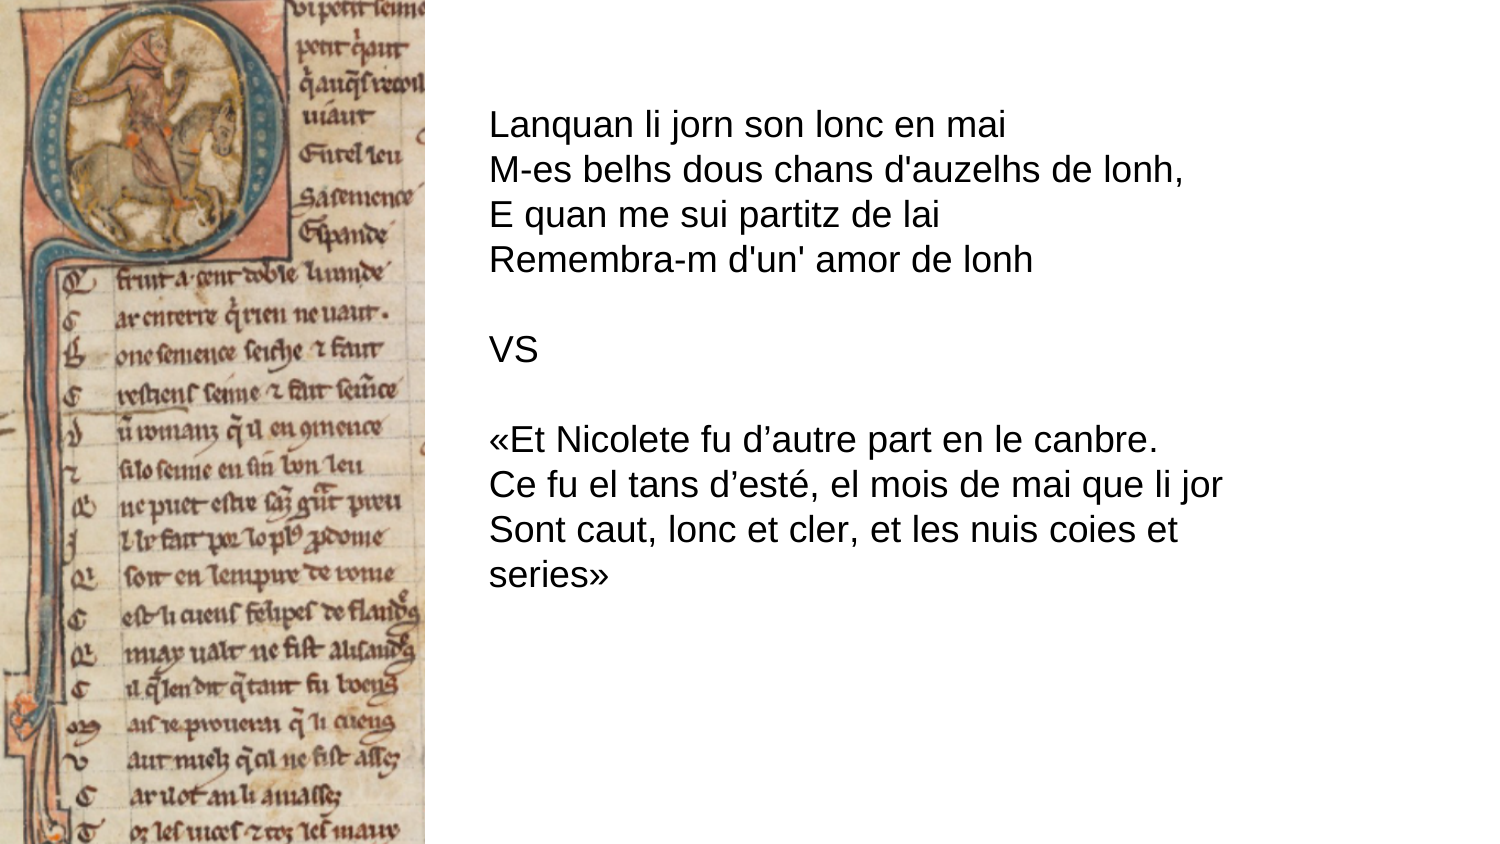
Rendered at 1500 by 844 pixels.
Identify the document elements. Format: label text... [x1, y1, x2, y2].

picture [0, 0, 425, 844]
text_box Lanquan li jorn son lonc en mai M-es belhs dous chans d'auzelhs de lonh, E quan me sui partitz de lai Remembra-m d'un' amor de lonh VS «Et Nicolete fu d’autre part en le canbre. Ce fu el tans d’esté, el mois de mai que li jor Sont caut, lonc et cler, et les nuis coies et series» [474, 92, 1306, 648]
